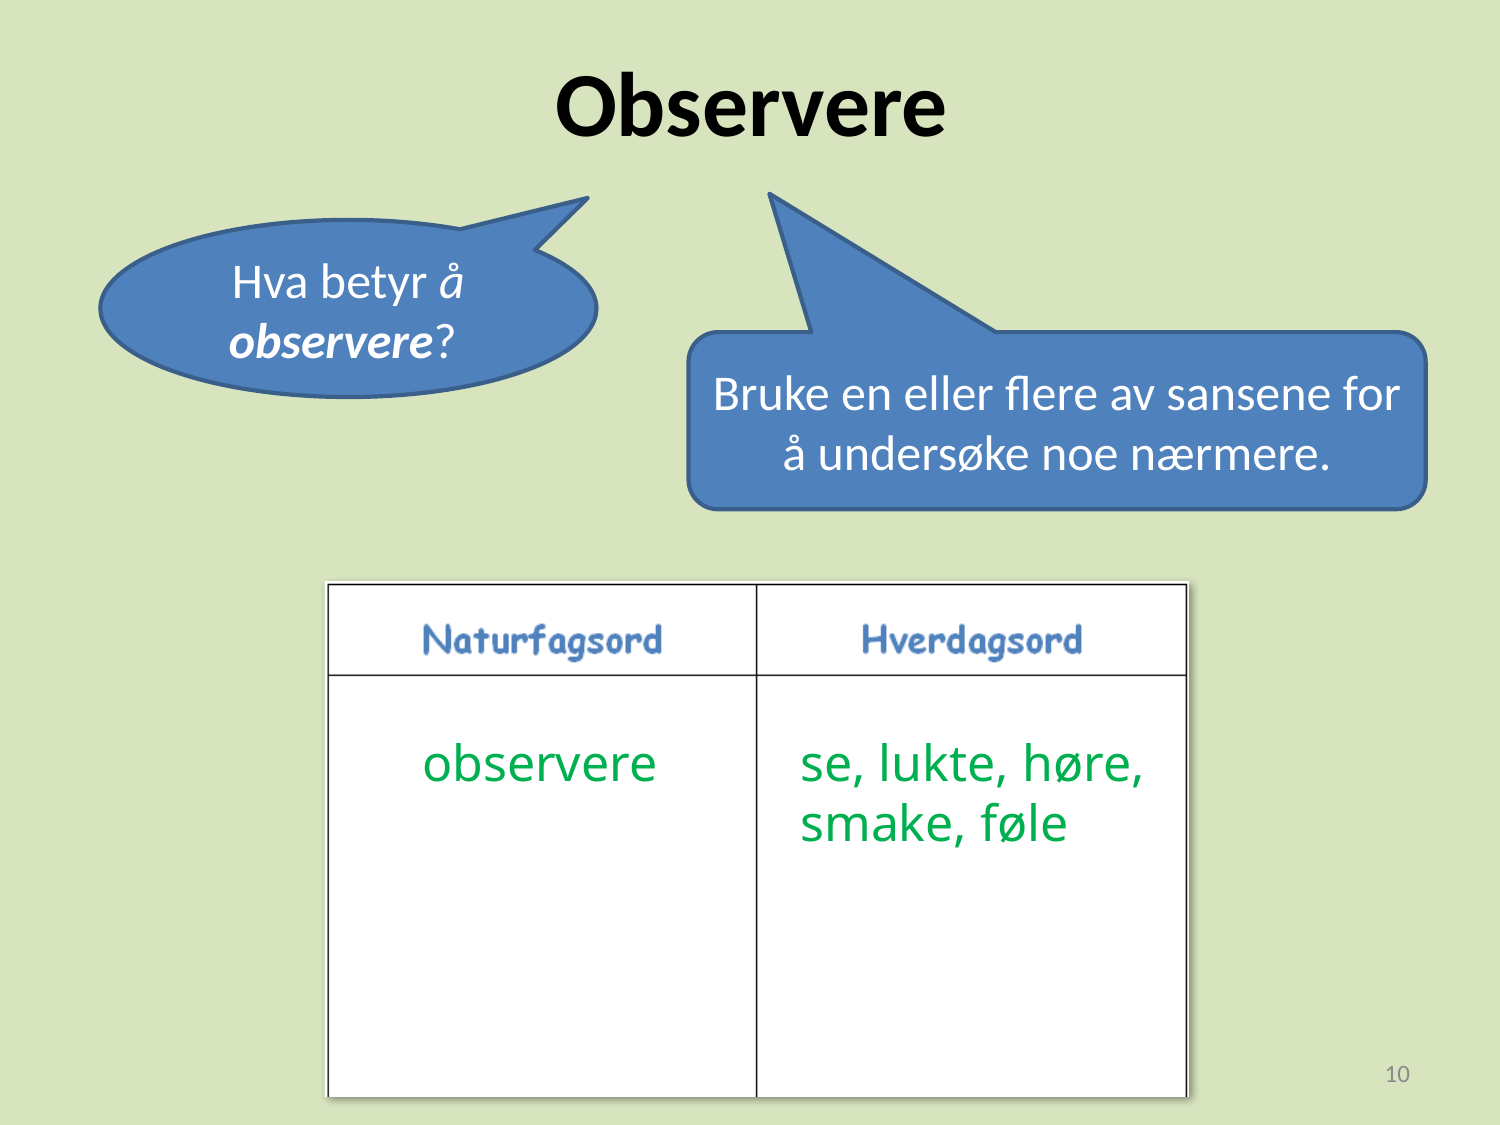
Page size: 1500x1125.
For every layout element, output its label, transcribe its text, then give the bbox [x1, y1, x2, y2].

text_box Bruke en eller flere av sansene for å undersøke noe nærmere. [686, 191, 1428, 512]
title Observere [76, 5, 1427, 194]
text_box Hva betyr å observere? [98, 195, 599, 400]
picture [324, 581, 1189, 1097]
slide_number 10 [1191, 1042, 1425, 1103]
